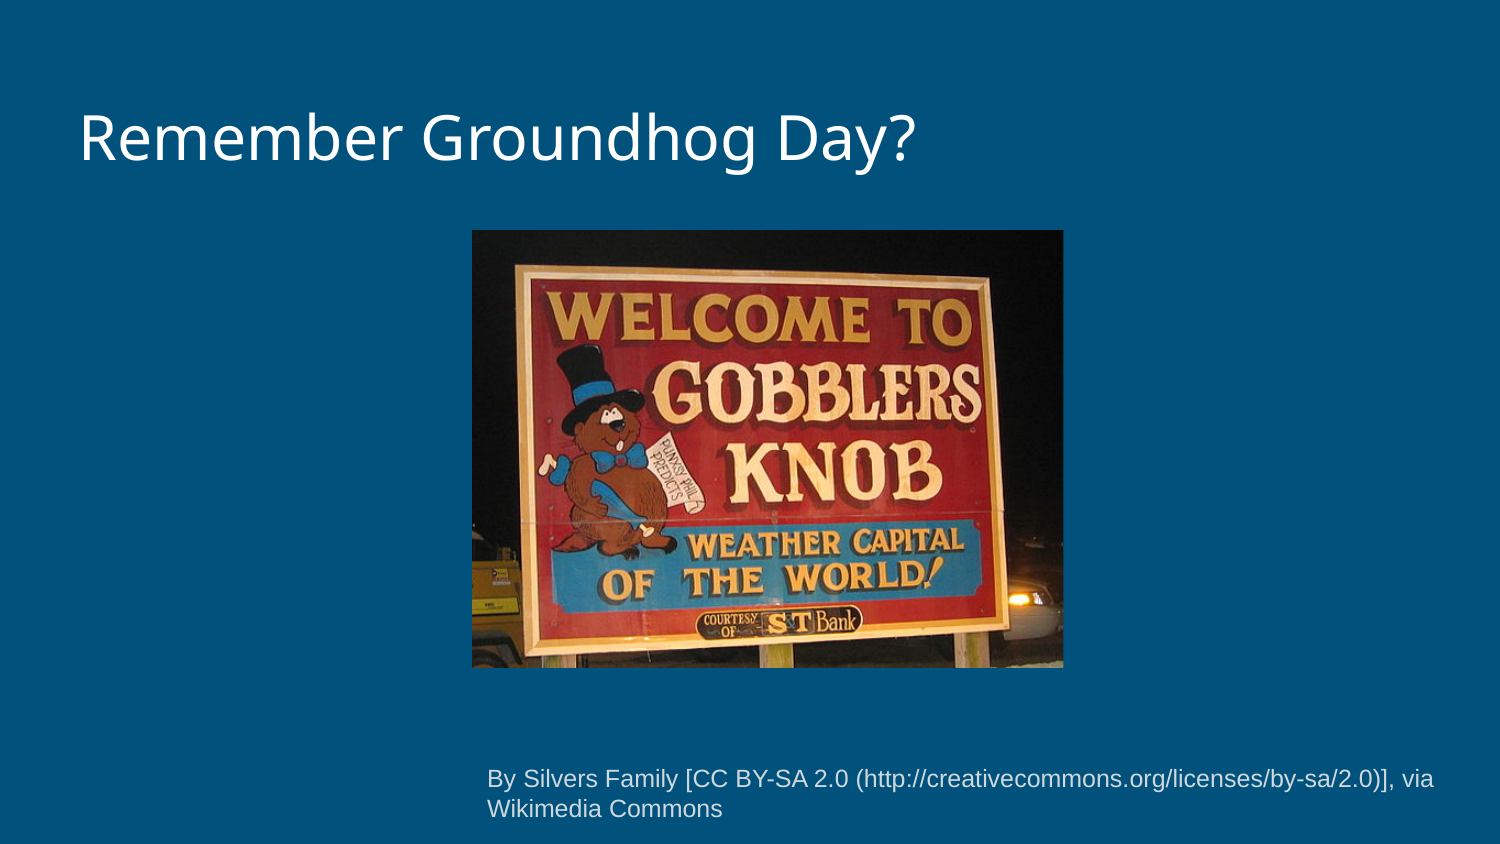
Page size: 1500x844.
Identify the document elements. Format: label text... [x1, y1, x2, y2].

title Remember Groundhog Day? [63, 75, 1437, 188]
text_box By Silvers Family [CC BY-SA 2.0 (http://creativecommons.org/licenses/by-sa/2.0)], via Wikimedia Commons [472, 747, 1477, 828]
picture [473, 231, 1063, 667]
